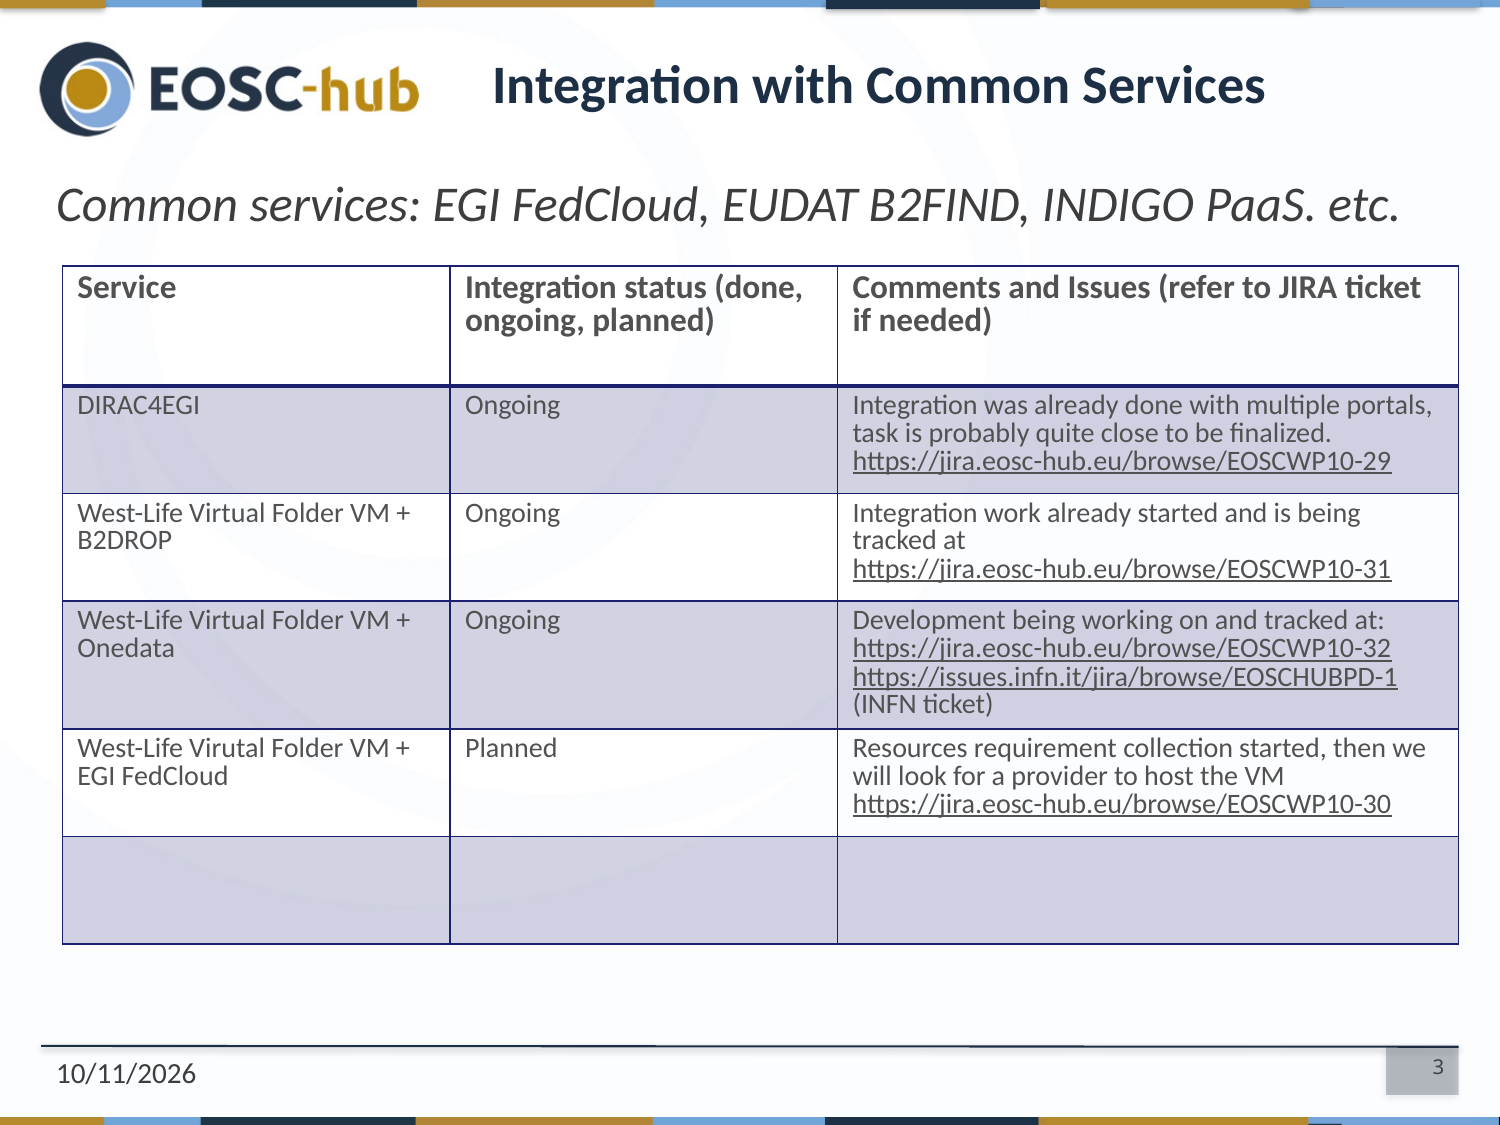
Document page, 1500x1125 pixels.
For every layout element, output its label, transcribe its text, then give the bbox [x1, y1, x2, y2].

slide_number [41, 1046, 392, 1094]
table_cell [63, 837, 449, 943]
table_cell Integration work already started and is being tracked at https://jira.eosc-hub.eu/browse/EOSCWP10-31 [838, 494, 1458, 600]
slide_number 3 [1074, 1046, 1459, 1094]
title Integration with Common Services [477, 42, 1459, 126]
table_cell West-Life Virtual Folder VM + B2DROP [63, 494, 449, 600]
table_cell Ongoing [451, 388, 837, 493]
table_header Service [63, 267, 449, 384]
table_cell [838, 837, 1458, 943]
list Common services: EGI FedCloud, EUDAT B2FIND, INDIGO PaaS. etc. [41, 164, 1459, 288]
table_cell West-Life Virtual Folder VM + Onedata [63, 602, 449, 728]
table_cell [451, 837, 837, 943]
table_header Comments and Issues (refer to JIRA ticket if needed) [838, 267, 1458, 384]
table_cell Ongoing [451, 494, 837, 600]
picture [0, 0, 1500, 1125]
table_cell Planned [451, 730, 837, 836]
table_cell Development being working on and tracked at: https://jira.eosc-hub.eu/browse/EOSCWP10-32 https://issues.infn.it/jira/browse/EOSCHUBPD-1 (INFN ticket) [838, 602, 1458, 728]
table_cell Integration was already done with multiple portals, task is probably quite close to be finalized. https://jira.eosc-hub.eu/browse/EOSCWP10-29 [838, 388, 1458, 493]
table_header Integration status (done, ongoing, planned) [451, 267, 837, 384]
table_cell DIRAC4EGI [63, 388, 449, 493]
table_cell Resources requirement collection started, then we will look for a provider to host the VM https://jira.eosc-hub.eu/browse/EOSCWP10-30 [838, 730, 1458, 836]
table_cell West-Life Virutal Folder VM + EGI FedCloud [63, 730, 449, 836]
table_cell Ongoing [451, 602, 837, 728]
